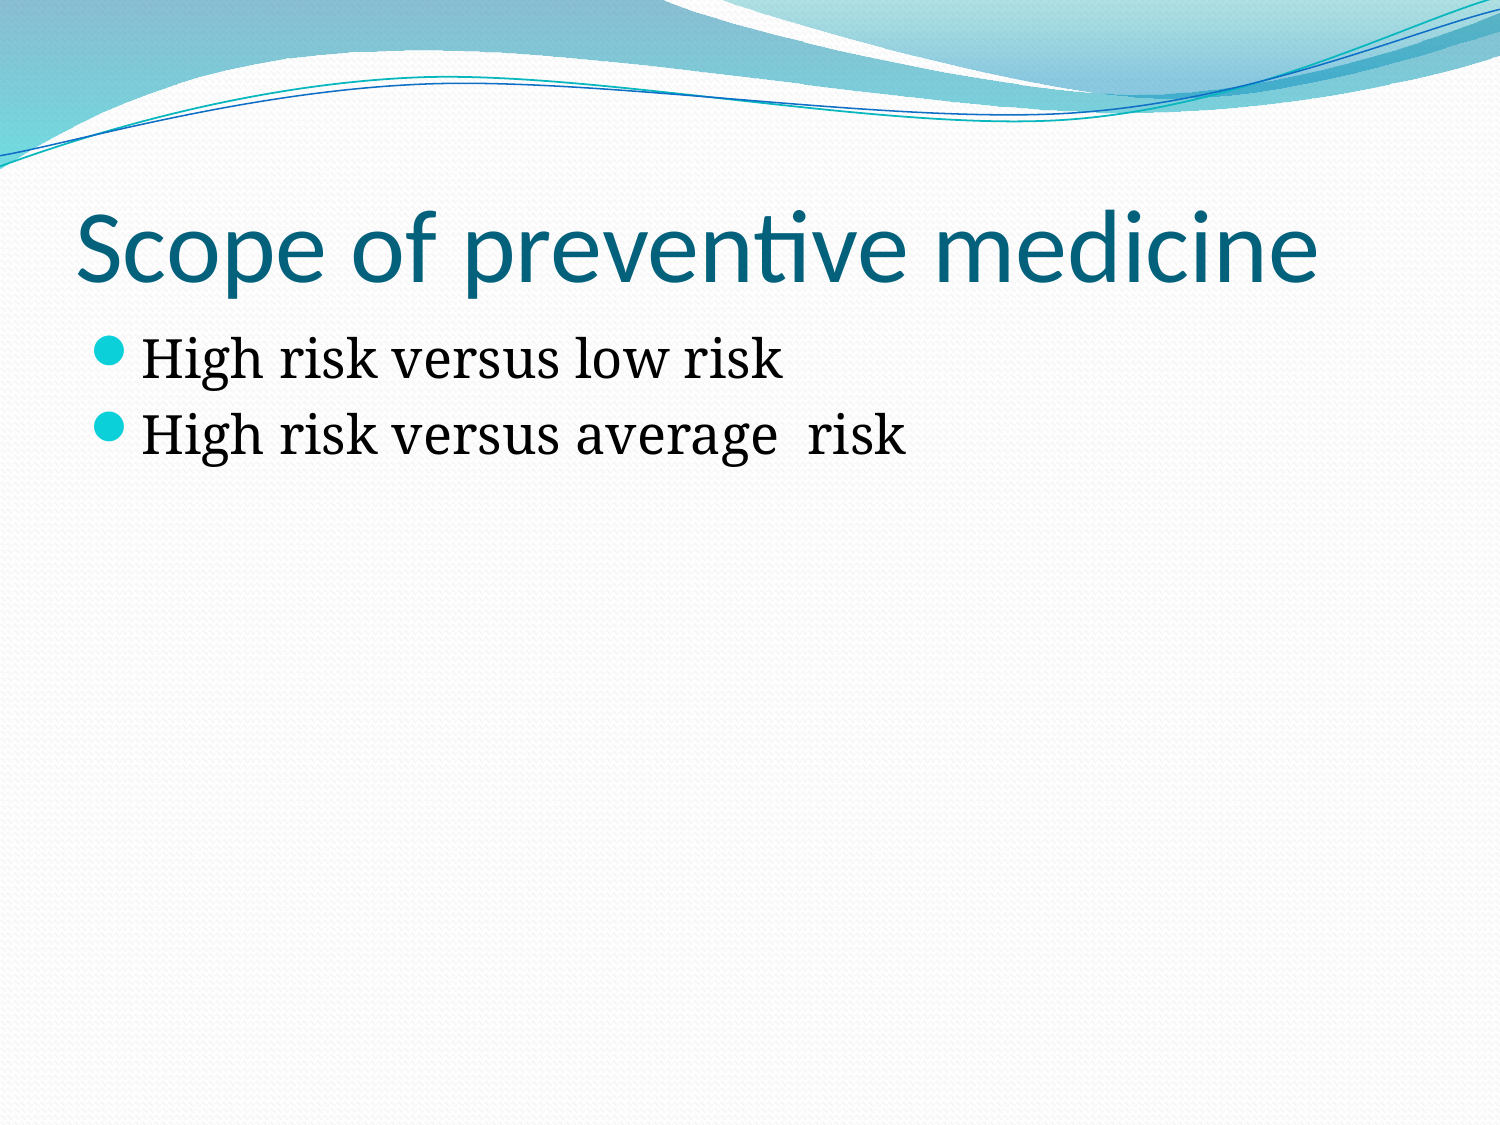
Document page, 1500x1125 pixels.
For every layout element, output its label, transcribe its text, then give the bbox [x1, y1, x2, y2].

list High risk versus low risk High risk versus average risk [75, 317, 1425, 1038]
title Scope of preventive medicine [75, 115, 1425, 303]
